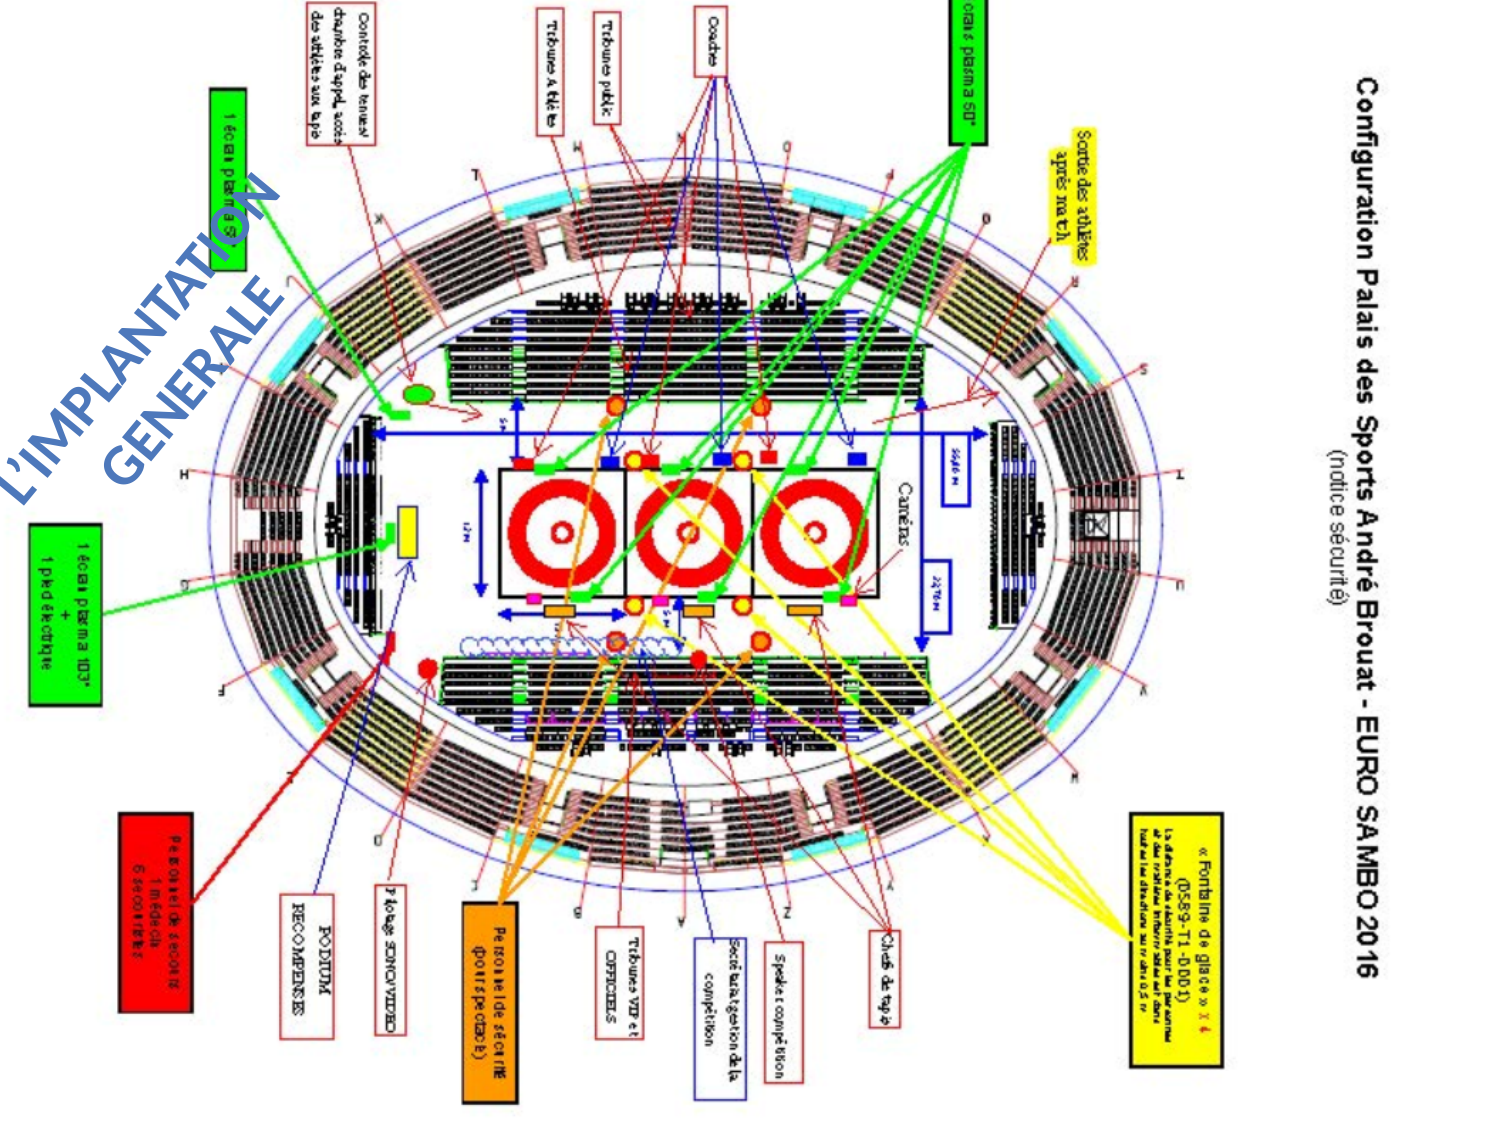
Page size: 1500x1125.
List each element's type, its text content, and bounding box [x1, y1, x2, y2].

picture [0, 0, 1500, 1125]
text_box L’implantation generale [0, 339, 76, 588]
